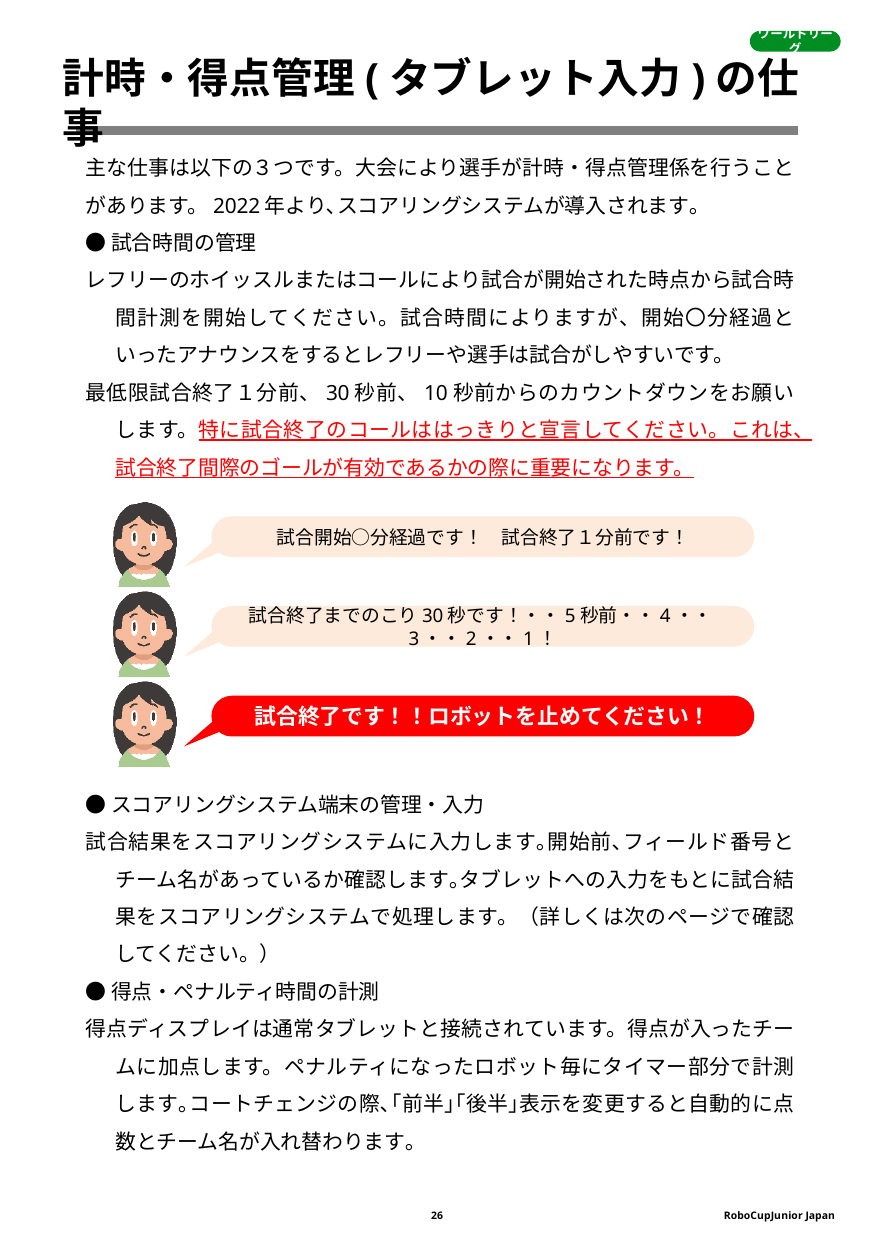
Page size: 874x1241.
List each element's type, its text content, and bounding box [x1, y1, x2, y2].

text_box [102, 670, 755, 767]
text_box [102, 491, 755, 580]
slide_number 26 [387, 1198, 487, 1235]
footer RoboCupJunior Japan [566, 1198, 851, 1235]
text_box 計時・得点管理(タブレット入力)の仕事 [47, 68, 841, 135]
text_box 主な仕事は以下の３つです。大会により選手が計時・得点管理係を行うことがあります。2022年より､スコアリングシステムが導入されます｡ ●試合時間の管理 レフリーのホイッスルまたはコールにより試合が開始された時点から試合時間計測を開始してください。試合時間によりますが、開始〇分経過といったアナウンスをするとレフリーや選手は試合がしやすいです。 最低限試合終了１分前、30秒前、10秒前からのカウントダウンをお願いします。特に試合終了のコールははっきりと宣言してください。これは、試合終了間際のゴールが有効であるかの際に重要になります。 ●スコアリングシステム端末の管理・入力 試合結果をスコアリングシステムに入力します｡開始前､フィールド番号とチーム名があっているか確認します｡タブレットへの入力をもとに試合結果をスコアリングシステムで処理します。（詳しくは次のページで確認してください。） ●得点・ペナルティ時間の計測 得点ディスプレイは通常タブレットと接続されています。得点が入ったチームに加点します。ペナルティになったロボット毎にタイマー部分で計測します｡コートチェンジの際､｢前半｣｢後半｣表示を変更すると自動的に点数とチーム名が入れ替わります｡ [70, 135, 809, 1176]
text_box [102, 580, 755, 670]
text_box ワールドリーグ [747, 28, 843, 54]
